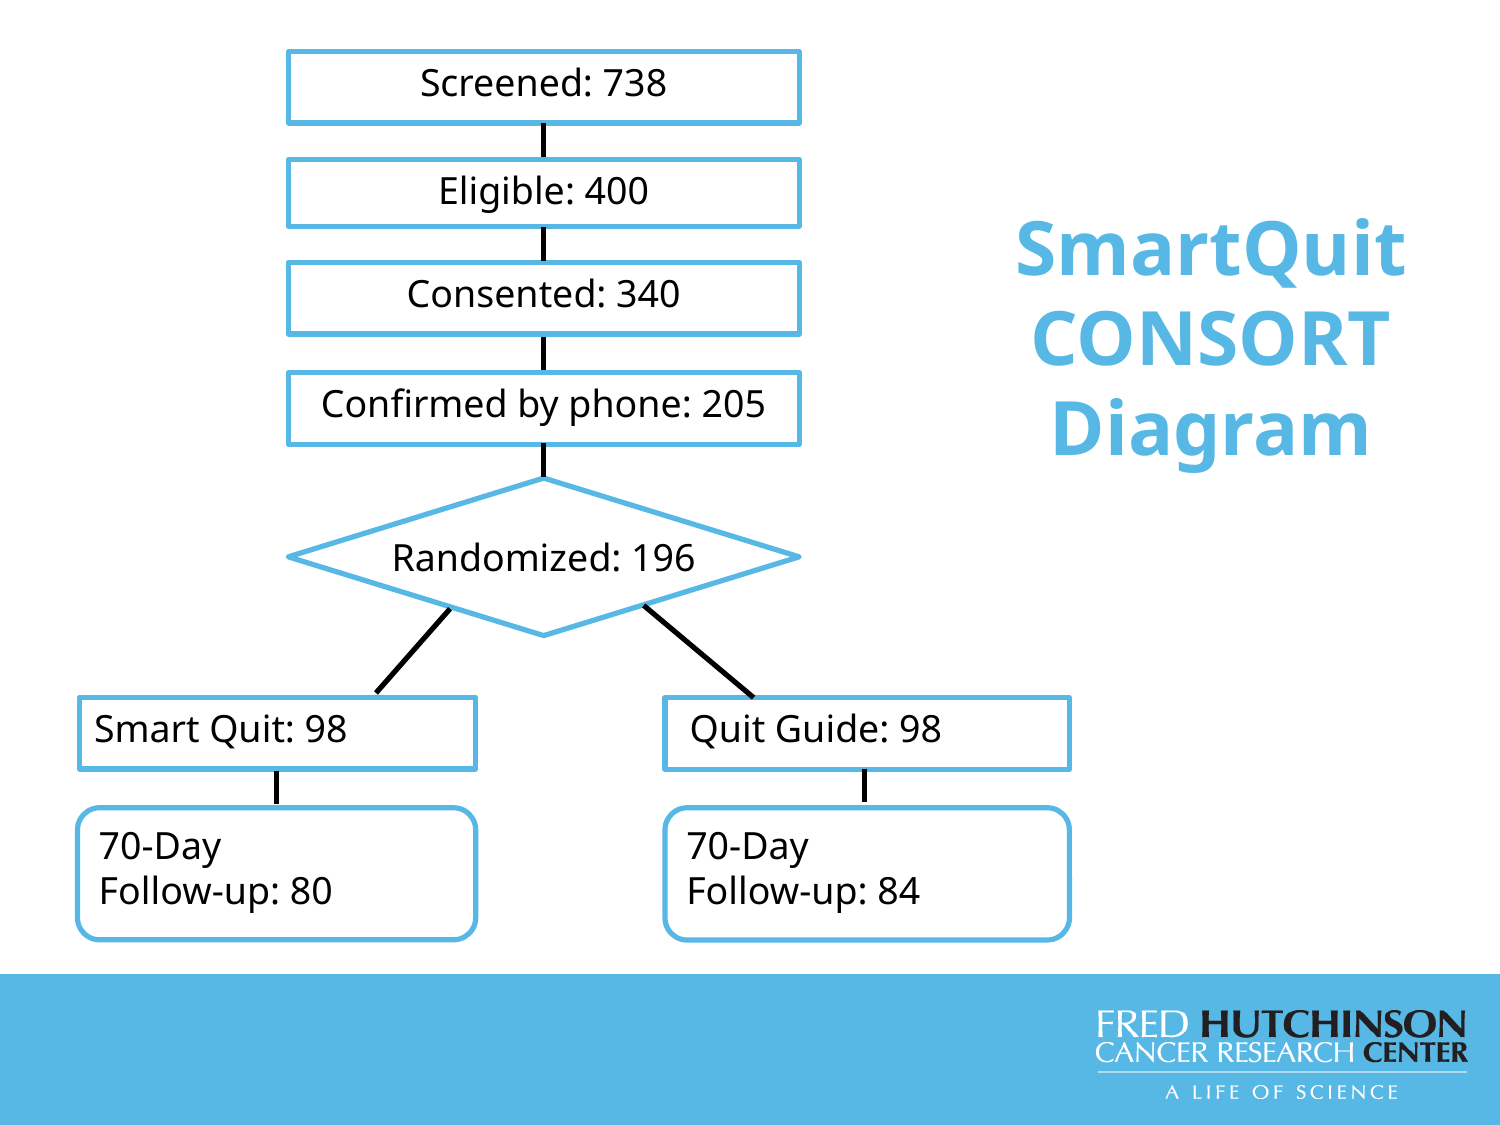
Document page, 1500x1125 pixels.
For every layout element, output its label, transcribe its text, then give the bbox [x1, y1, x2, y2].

text_box 70-Day Follow-up: 84 [665, 807, 1070, 941]
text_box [375, 608, 451, 694]
text_box Randomized: 196 [288, 479, 800, 636]
text_box Confirmed by phone: 205 [288, 372, 800, 445]
text_box Quit Guide: 98 [665, 697, 1070, 770]
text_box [643, 605, 754, 698]
text_box Screened: 738 [288, 51, 800, 124]
text_box SmartQuit CONSORT Diagram [959, 193, 1463, 479]
picture [0, 974, 1500, 1125]
text_box Smart Quit: 98 [79, 697, 476, 769]
text_box Consented: 340 [288, 262, 800, 335]
text_box Eligible: 400 [288, 159, 800, 227]
text_box 70-Day Follow-up: 80 [77, 807, 476, 940]
